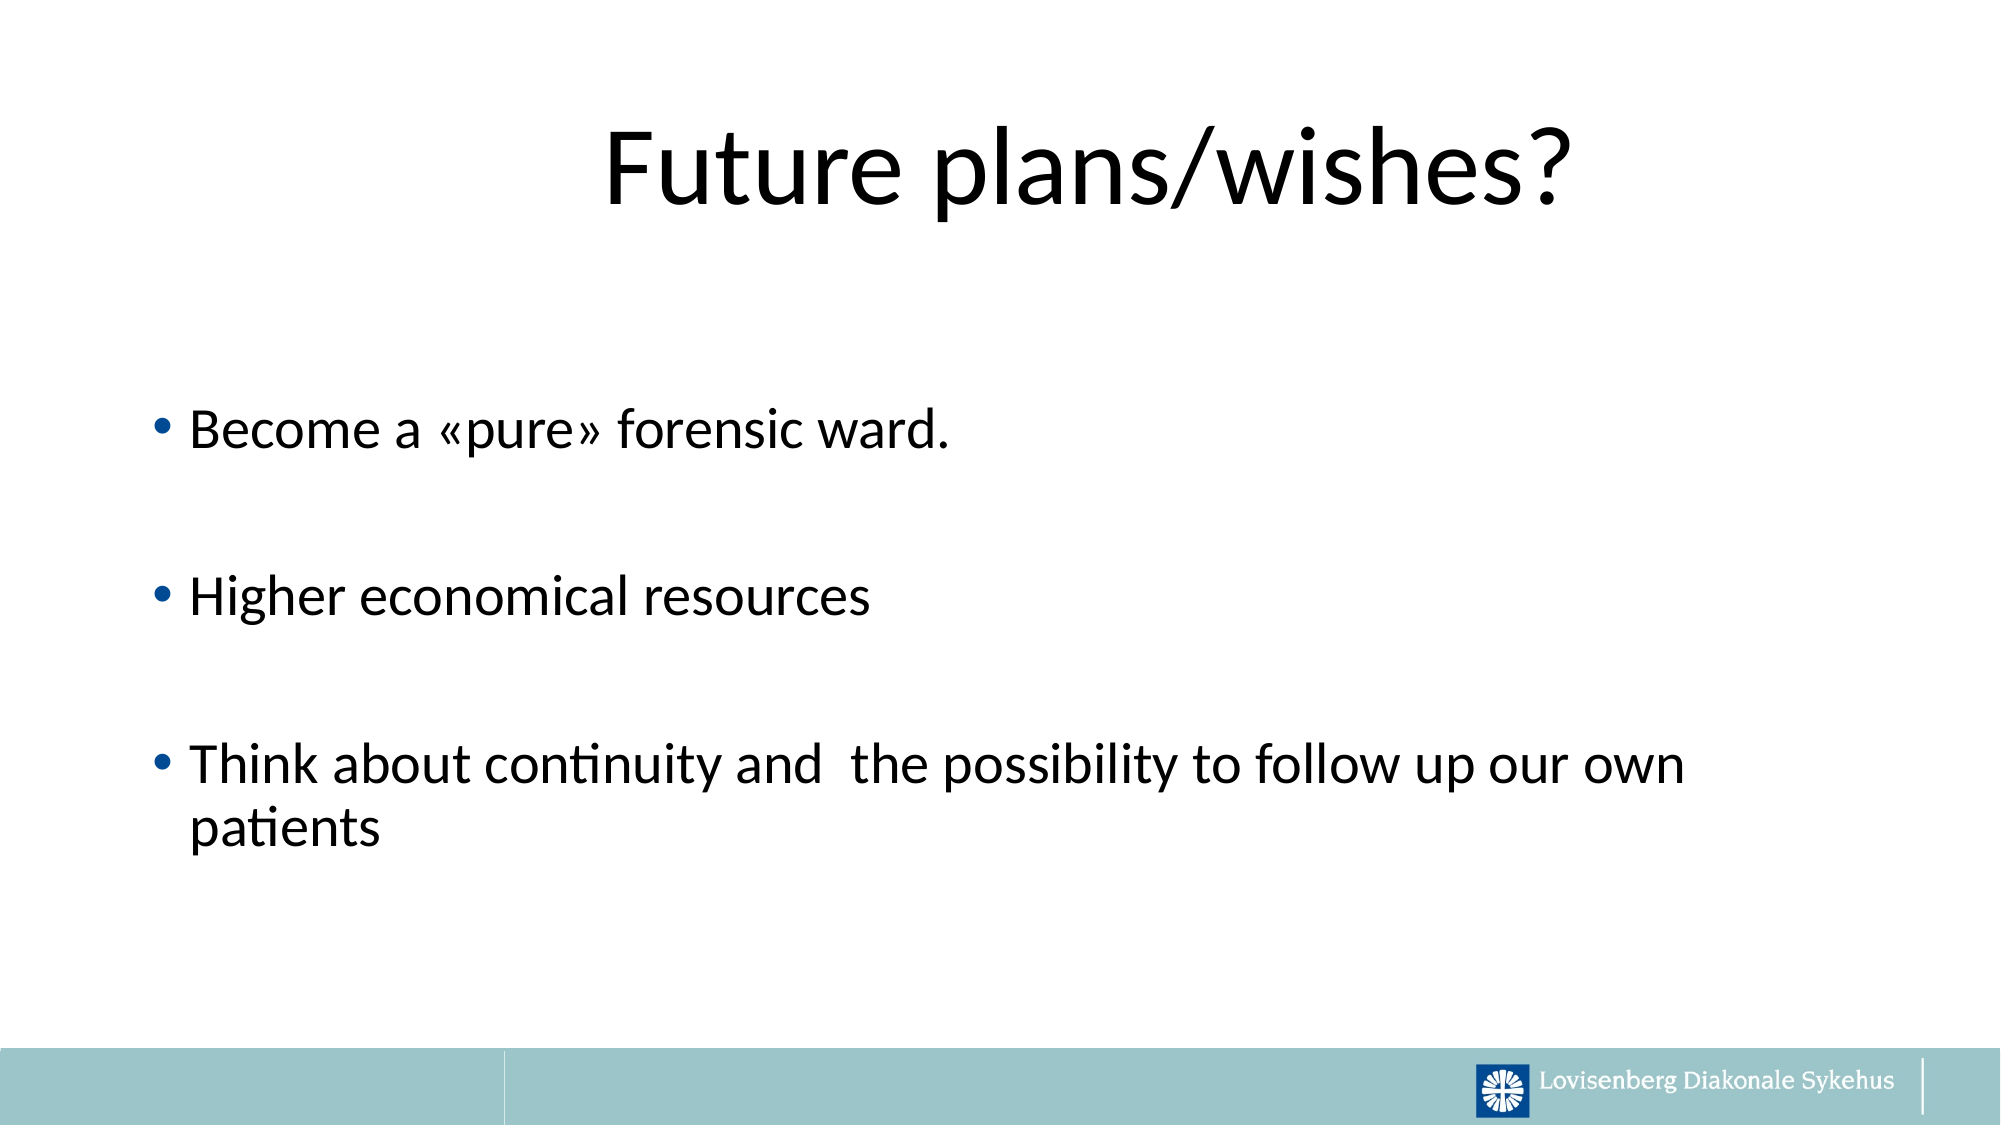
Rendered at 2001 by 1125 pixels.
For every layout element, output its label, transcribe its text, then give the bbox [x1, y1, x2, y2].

title Future plans/wishes? [137, 59, 1863, 278]
picture [0, 1048, 2001, 1125]
list Become a «pure» forensic ward. Higher economical resources Think about continuity and the possibility to follow up our own patients [137, 299, 1863, 1014]
